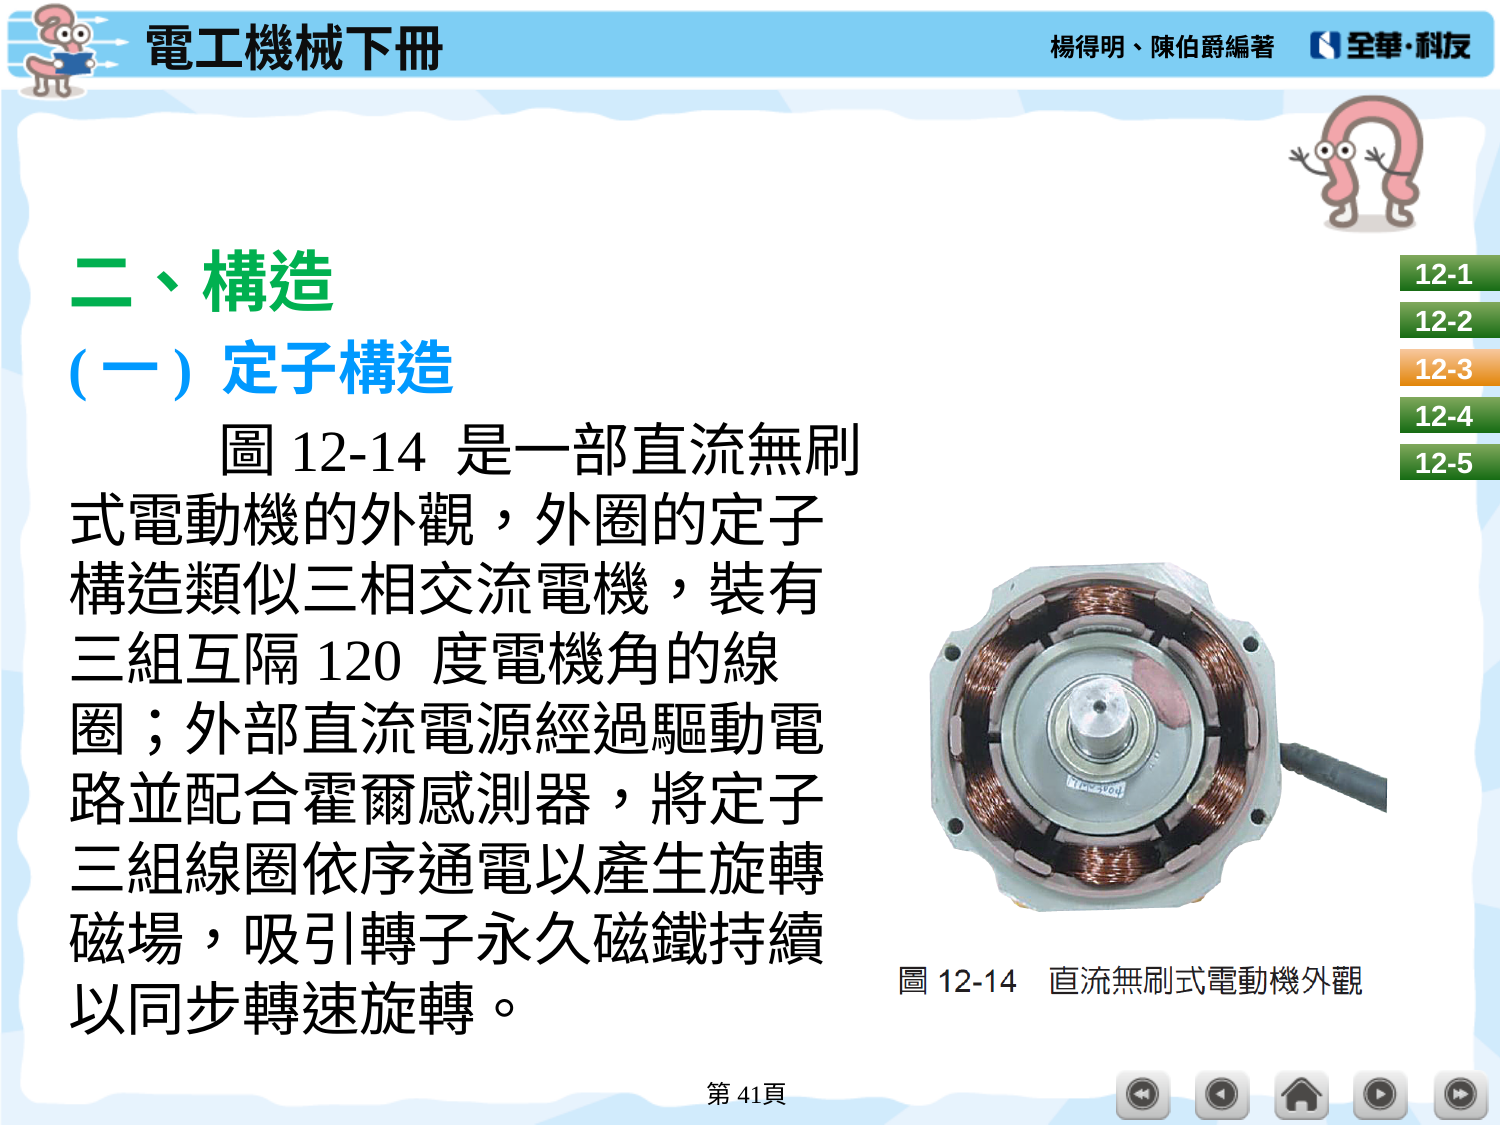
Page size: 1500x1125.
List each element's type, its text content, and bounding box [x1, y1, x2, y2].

picture [0, 0, 1500, 1125]
list 二、構造 (一) 定子構造 圖12-14 是一部直流無刷式電動機的外觀，外圈的定子構造類似三相交流電機，裝有三組互隔120 度電機角的線圈；外部直流電源經過驅動電路並配合霍爾感測器，將定子三組線圈依序通電以產生旋轉磁場，吸引轉子永久磁鐵持續以同步轉速旋轉。 [53, 231, 880, 1059]
